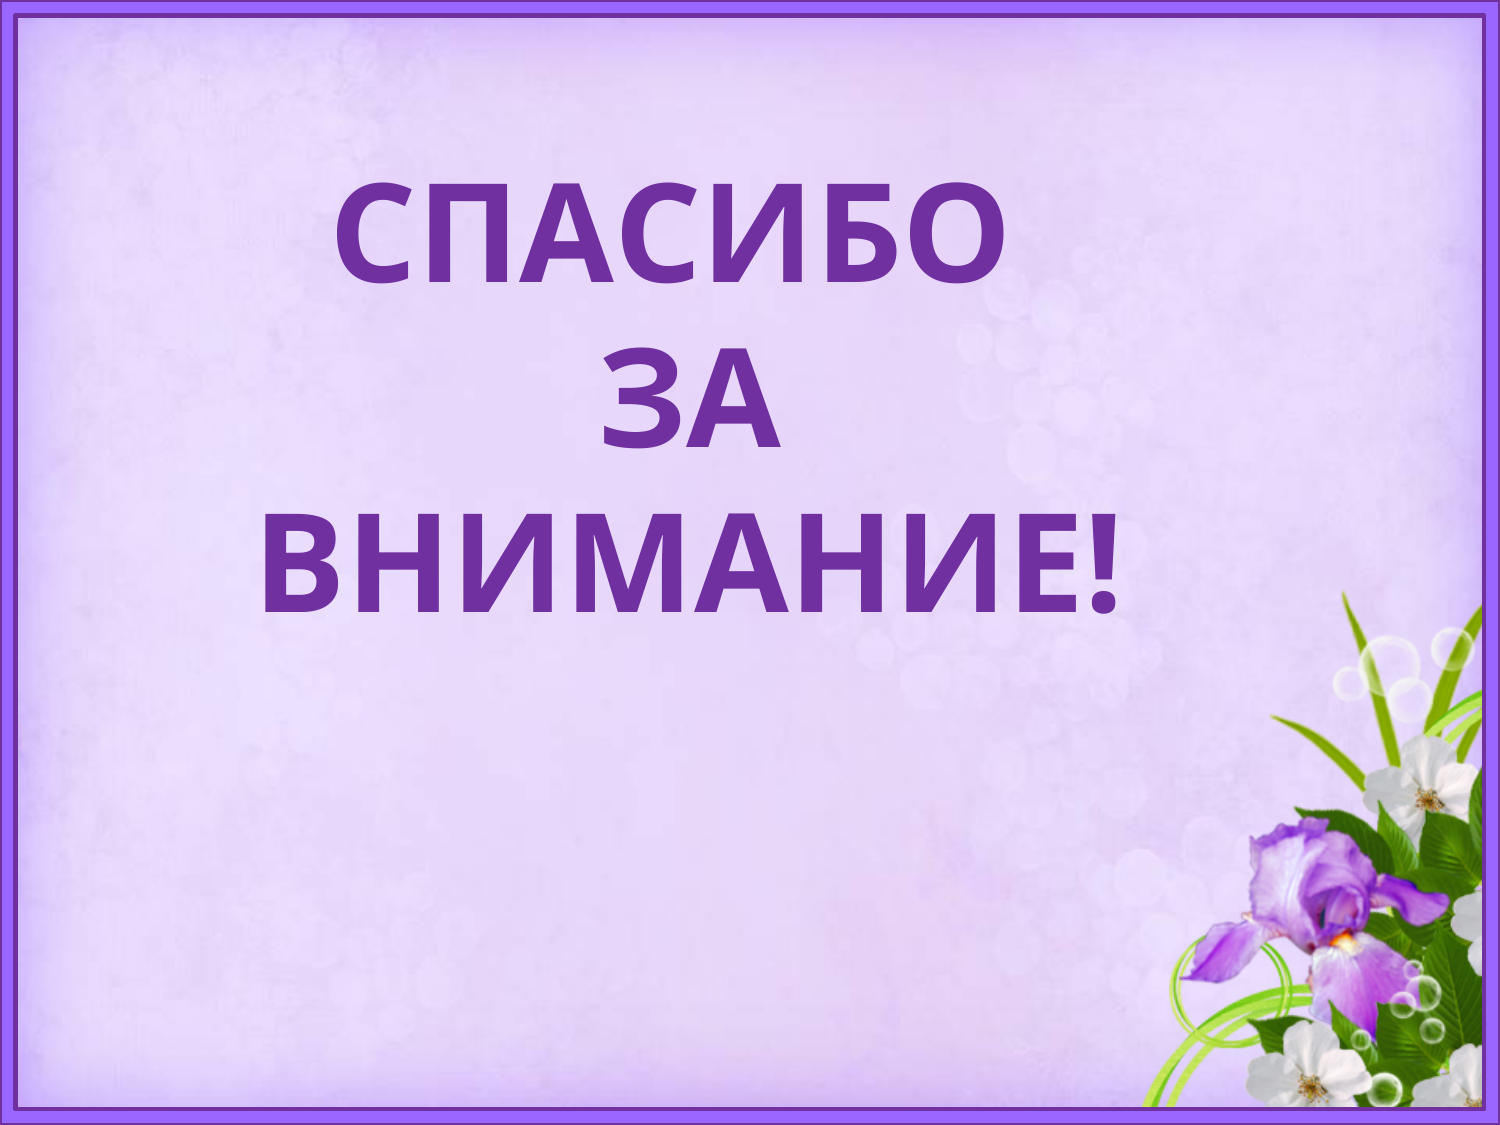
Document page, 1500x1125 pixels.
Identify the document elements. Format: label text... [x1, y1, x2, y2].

text_box СПАСИБО ЗА ВНИМАНИЕ! [112, 137, 1267, 647]
picture [18, 18, 1482, 1107]
